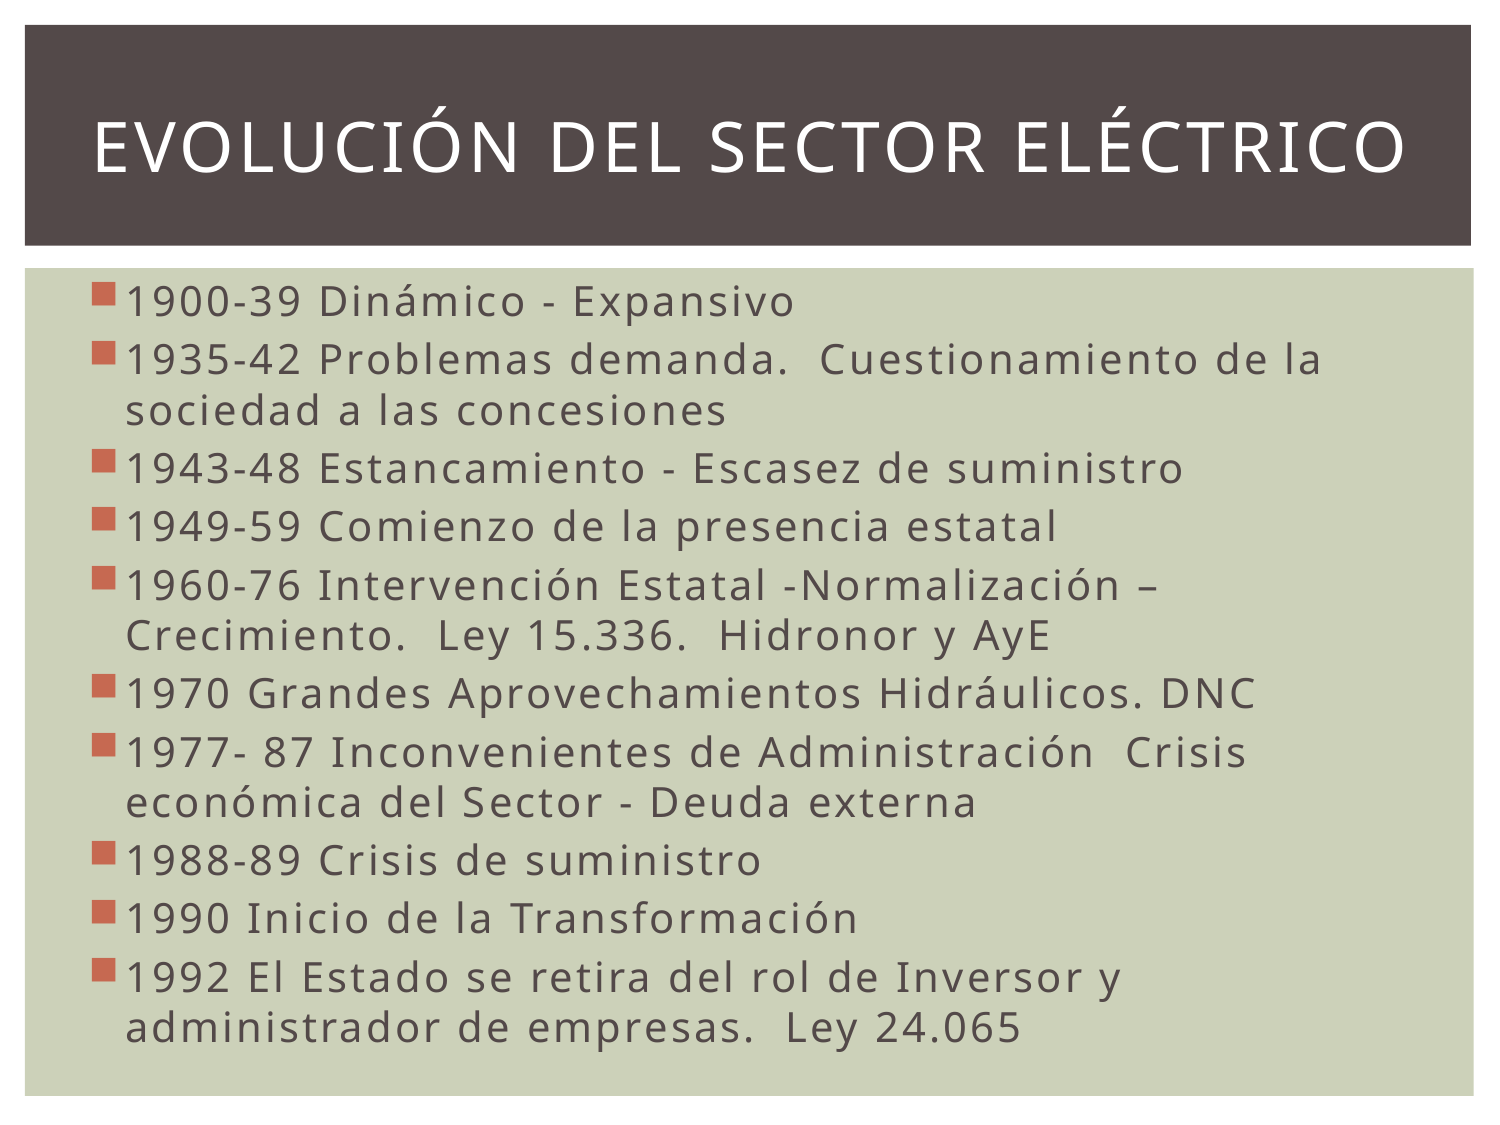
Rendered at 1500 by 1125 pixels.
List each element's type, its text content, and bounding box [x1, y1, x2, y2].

list 1900-39 Dinámico - Expansivo 1935-42 Problemas demanda. Cuestionamiento de la sociedad a las concesiones 1943-48 Estancamiento - Escasez de suministro 1949-59 Comienzo de la presencia estatal 1960-76 Intervención Estatal -Normalización – Crecimiento. Ley 15.336. Hidronor y AyE 1970 Grandes Aprovechamientos Hidráulicos. DNC 1977- 87 Inconvenientes de Administración Crisis económica del Sector - Deuda externa 1988-89 Crisis de suministro 1990 Inicio de la Transformación 1992 El Estado se retira del rol de Inversor y administrador de empresas. Ley 24.065 [64, 267, 1415, 1071]
title Evolución del Sector Eléctrico [62, 58, 1438, 232]
